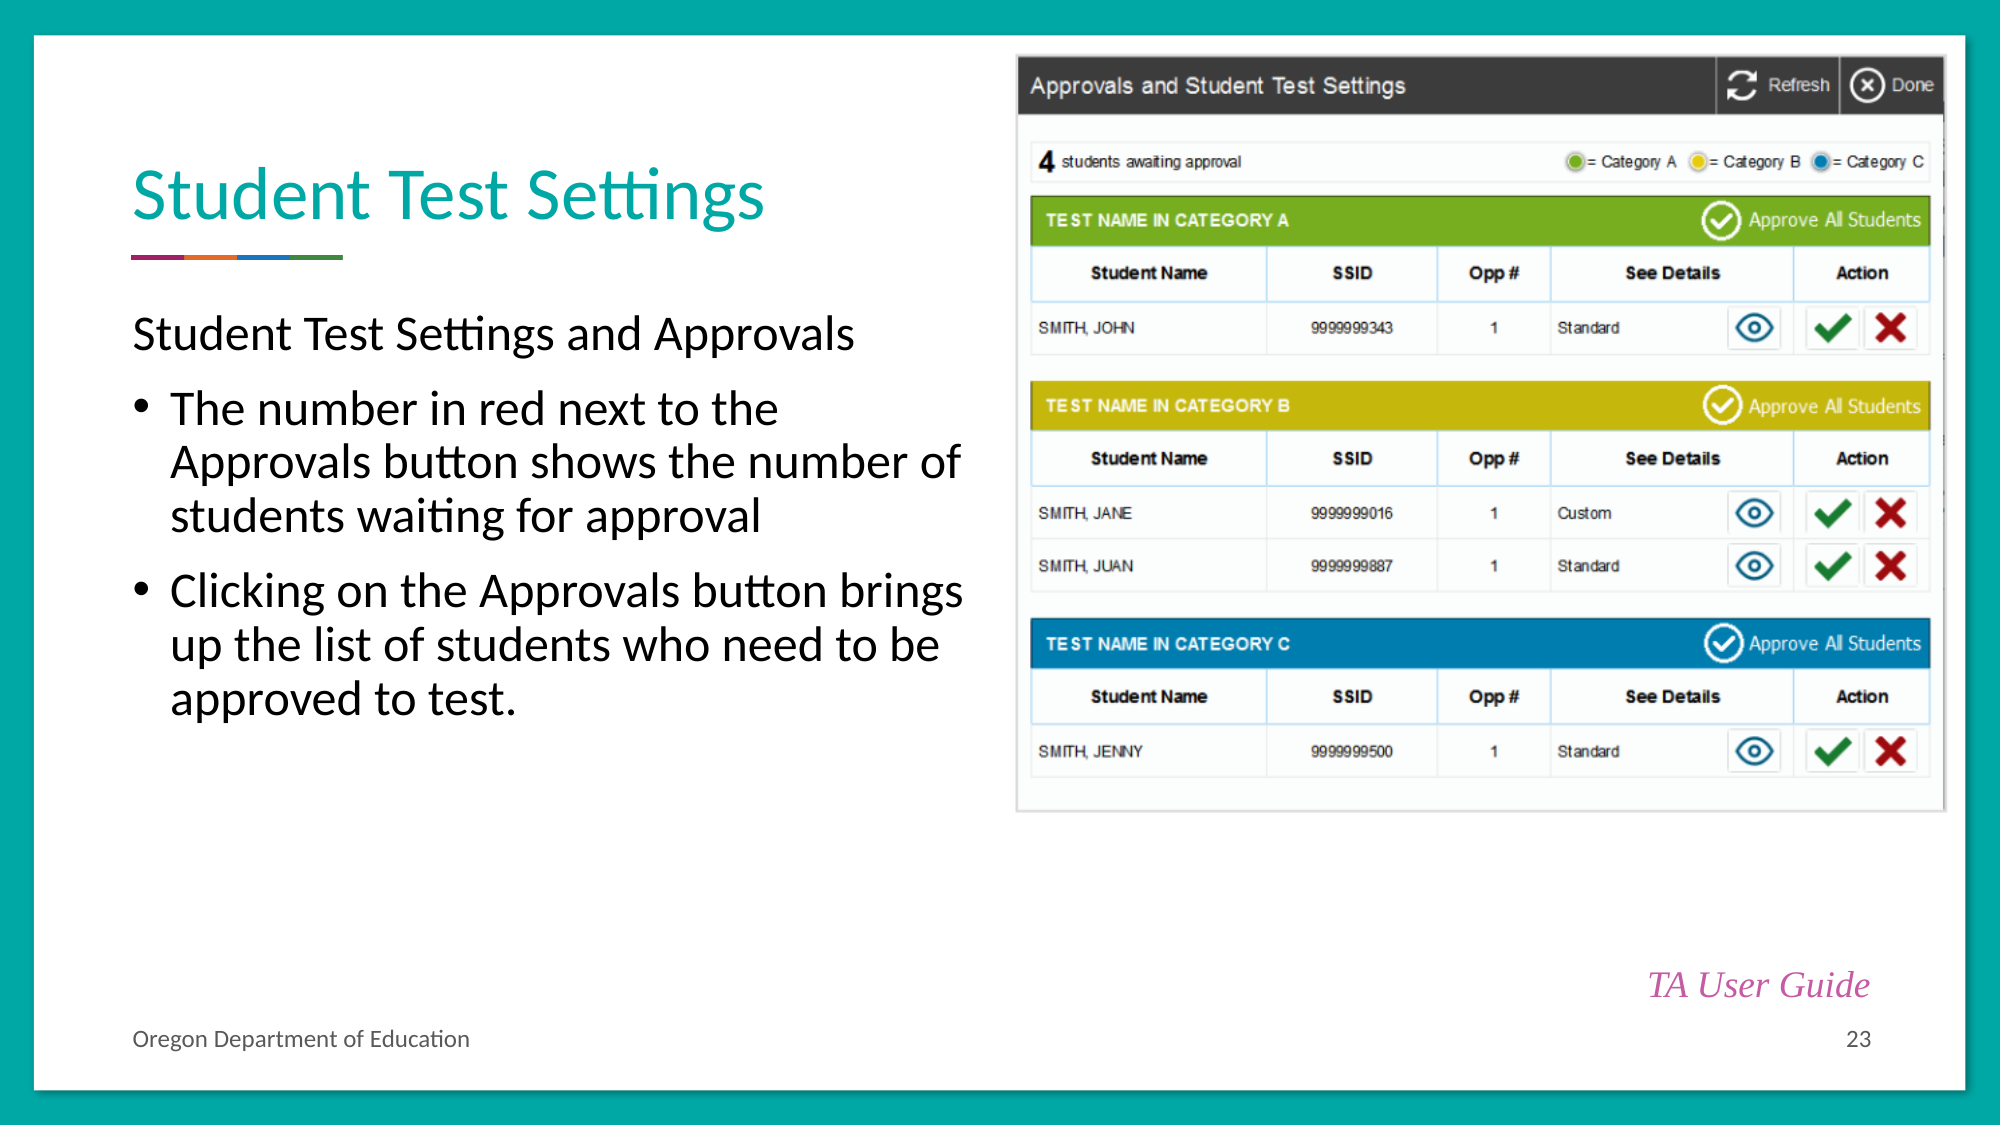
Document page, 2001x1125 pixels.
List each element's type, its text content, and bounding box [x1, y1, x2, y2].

text_box TA User Guide [1631, 953, 1886, 1013]
footer Oregon Department of Education [117, 1007, 588, 1068]
picture [1013, 51, 1950, 817]
title Student Test Settings [117, 75, 1013, 244]
slide_number 23 [1412, 1007, 1887, 1068]
list Student Test Settings and Approvals The number in red next to the Approvals button shows the number of students waiting for approval Clicking on the Approvals button brings up the list of students who need to be approved to test. [117, 299, 988, 973]
picture [131, 255, 343, 260]
